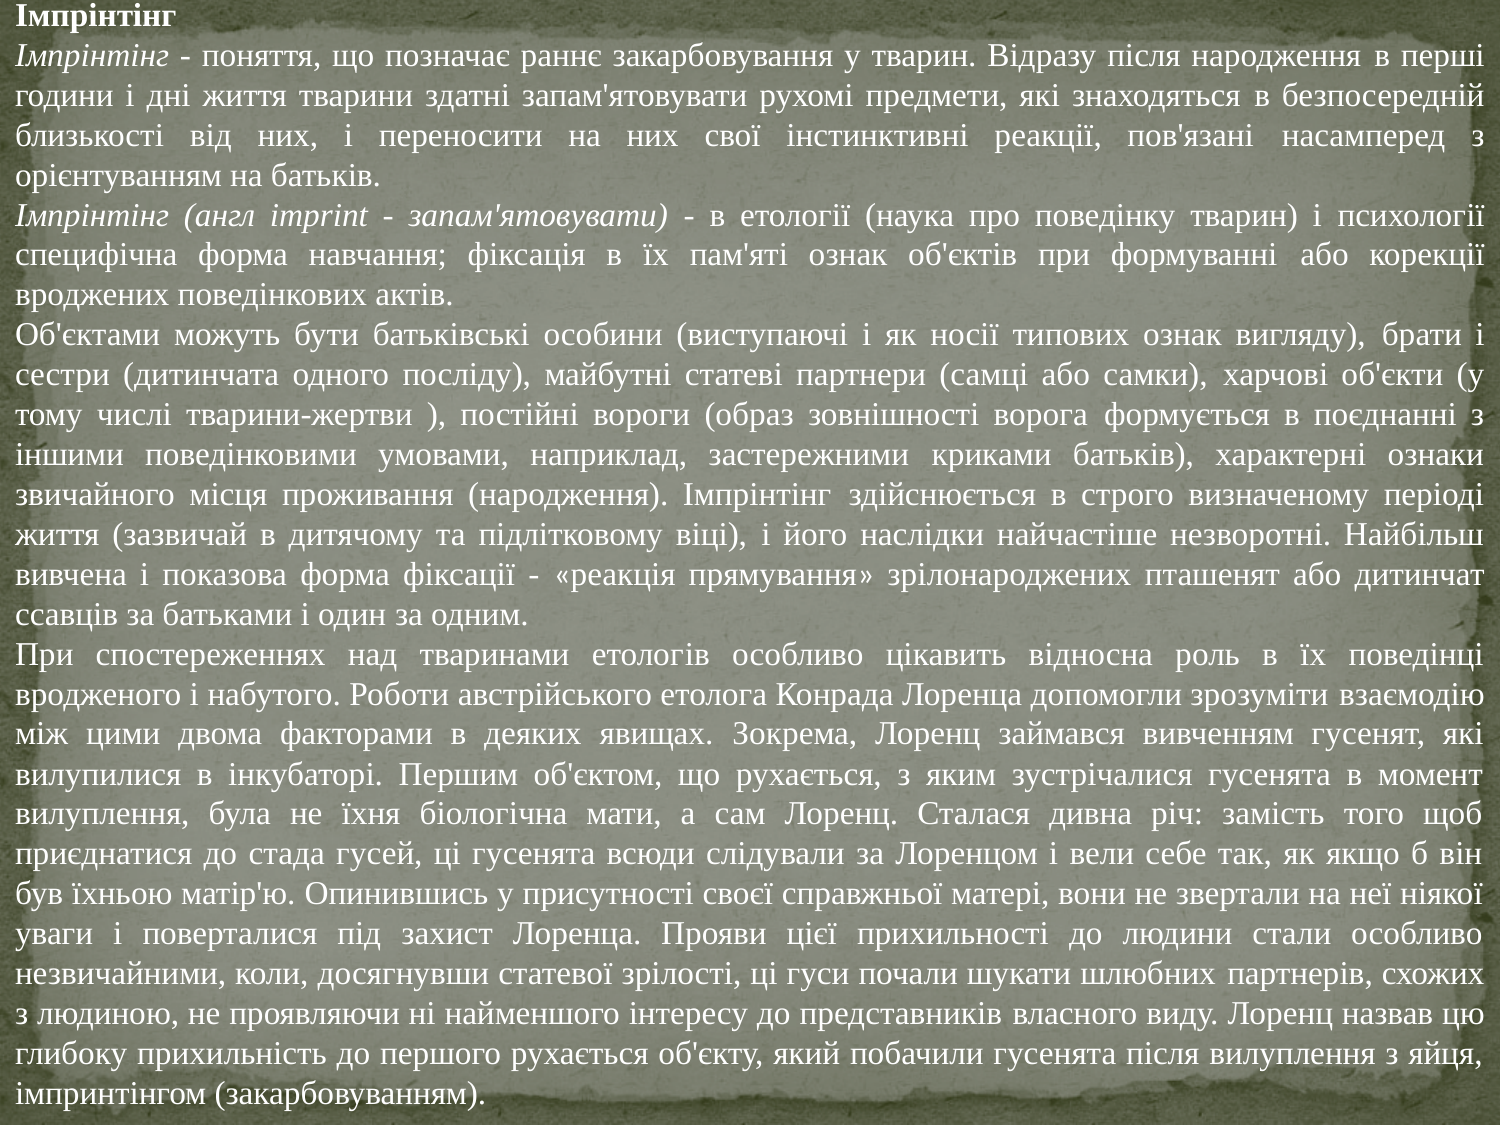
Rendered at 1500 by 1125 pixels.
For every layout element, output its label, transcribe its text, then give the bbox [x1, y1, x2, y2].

text_box Імпрінтінг Імпрінтінг - поняття, що позначає раннє закарбовування у тварин. Відразу після народження в перші години і дні життя тварини здатні запам'ятовувати рухомі предмети, які знаходяться в безпосередній близькості від них, і переносити на них свої інстинктивні реакції, пов'язані насамперед з орієнтуванням на батьків. Імпрінтінг (англ imprint - запам'ятовувати) - в етології (наука про поведінку тварин) і психології специфічна форма навчання; фіксація в їх пам'яті ознак об'єктів при формуванні або корекції вроджених поведінкових актів. Об'єктами можуть бути батьківські особини (виступаючі і як носії типових ознак вигляду), брати і сестри (дитинчата одного посліду), майбутні статеві партнери (самці або самки), харчові об'єкти (у тому числі тварини-жертви ), постійні вороги (образ зовнішності ворога формується в поєднанні з іншими поведінковими умовами, наприклад, застережними криками батьків), характерні ознаки звичайного місця проживання (народження). Імпрінтінг здійснюється в строго визначеному періоді життя (зазвичай в дитячому та підлітковому віці), і його наслідки найчастіше незворотні. Найбільш вивчена і показова форма фіксації - «реакція прямування» зрілонароджених пташенят або дитинчат ссавців за батьками і один за одним. При спостереженнях над тваринами етологів особливо цікавить відносна роль в їх поведінці вродженого і набутого. Роботи австрійського етолога Конрада Лоренца допомогли зрозуміти взаємодію між цими двома факторами в деяких явищах. Зокрема, Лоренц займався вивченням гусенят, які вилупилися в інкубаторі. Першим об'єктом, що рухається, з яким зустрічалися гусенята в момент вилуплення, була не їхня біологічна мати, а сам Лоренц. Сталася дивна річ: замість того щоб приєднатися до стада гусей, ці гусенята всюди слідували за Лоренцом і вели себе так, як якщо б він був їхньою матір'ю. Опинившись у присутності своєї справжньої матері, вони не звертали на неї ніякої уваги і поверталися під захист Лоренца. Прояви цієї прихильності до людини стали особливо незвичайними, коли, досягнувши статевої зрілості, ці гуси почали шукати шлюбних партнерів, схожих з людиною, не проявляючи ні найменшого інтересу до представників власного виду. Лоренц назвав цю глибоку прихильність до першого рухається об'єкту, який побачили гусенята після вилуплення з яйця, імпринтінгом (закарбовуванням). [0, 0, 1500, 1119]
